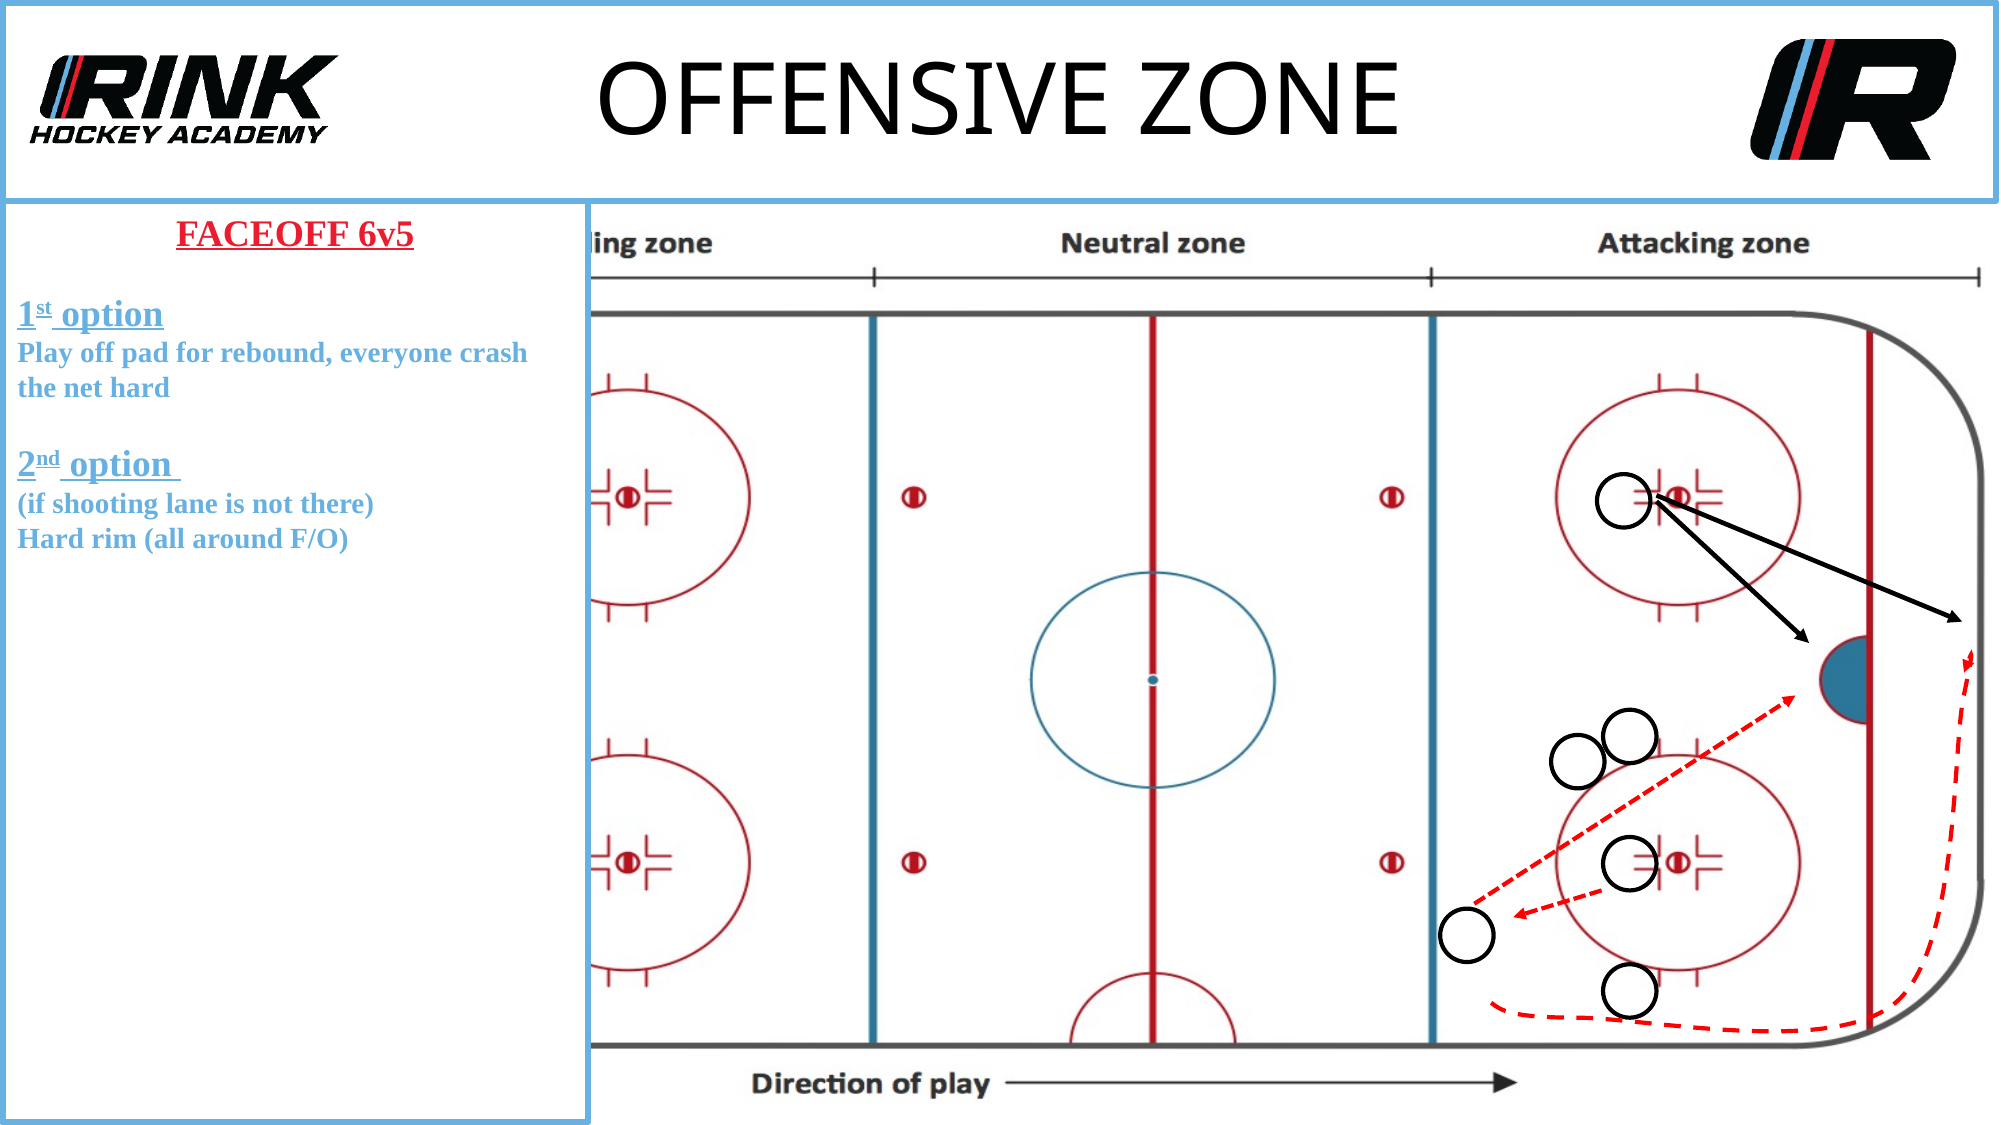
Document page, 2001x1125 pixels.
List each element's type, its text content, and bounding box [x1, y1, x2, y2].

text_box [1490, 654, 1975, 1033]
text_box FACEOFF 6v5 1st option Play off pad for rebound, everyone crash the net hard 2nd option (if shooting lane is not there) Hard rim (all around F/O) [2, 201, 589, 1123]
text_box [1513, 904, 1602, 918]
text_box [1656, 495, 1963, 622]
picture [14, 42, 354, 156]
picture [302, 207, 2000, 1125]
text_box [1595, 473, 1652, 529]
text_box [1474, 695, 1796, 904]
text_box OFFENSIVE ZONE [2, 2, 1996, 202]
text_box [1439, 907, 1495, 964]
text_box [1656, 622, 1810, 643]
picture [1720, 25, 1986, 173]
